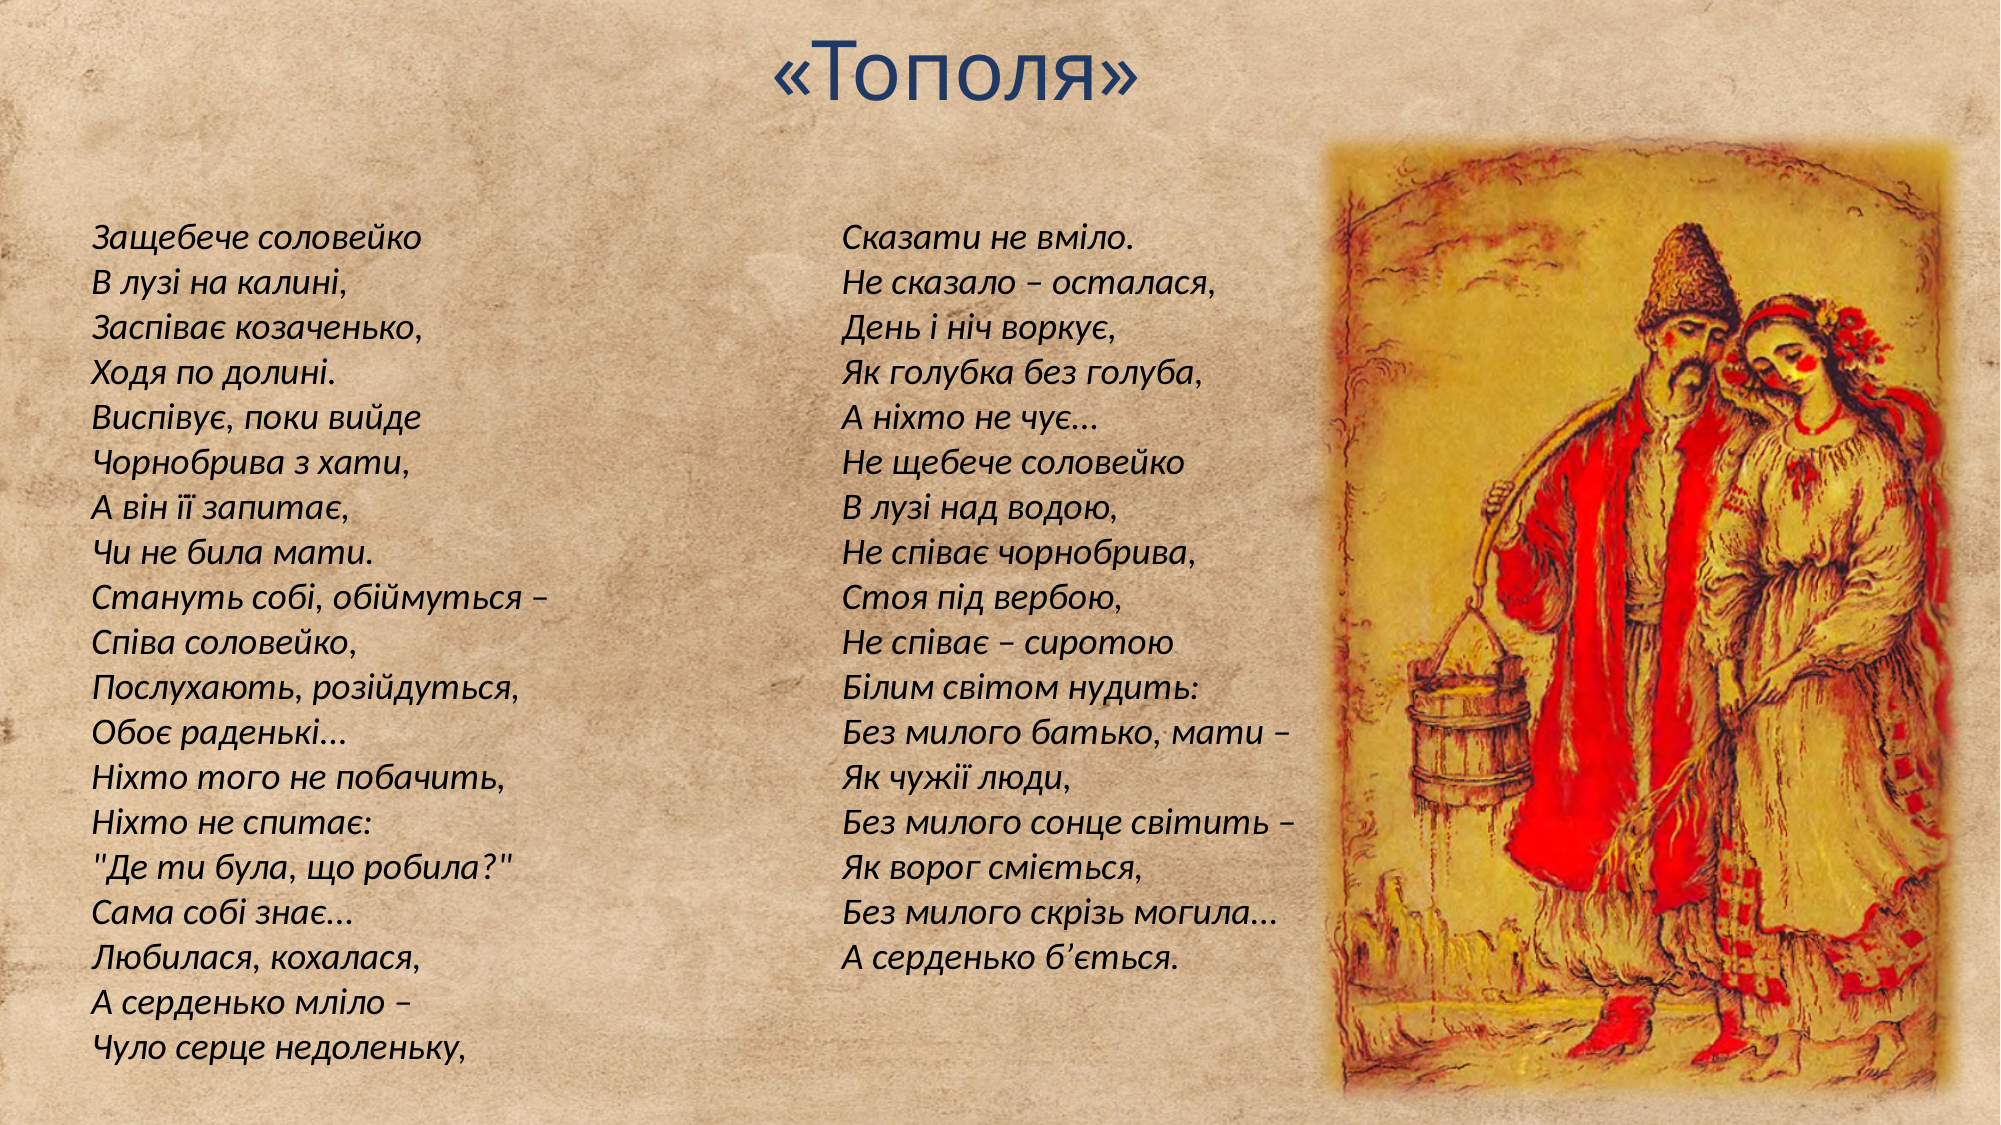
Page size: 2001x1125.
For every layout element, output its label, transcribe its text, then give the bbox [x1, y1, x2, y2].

text_box Защебече соловейко В лузі на калині, Заспіває козаченько, Ходя по долині. Виспівує, поки вийде Чорнобрива з хати, А він її запитає, Чи не била мати. Стануть собі, обіймуться – Співа соловейко, Послухають, розійдуться, Обоє раденькі... Ніхто того не побачить, Ніхто не спитає: "Де ти була, що робила?" Сама собі знає... Любилася, кохалася, А серденько мліло – Чуло серце недоленьку, Сказати не вміло. Не сказало – осталася, День і ніч воркує, Як голубка без голуба, А ніхто не чує... Не щебече соловейко В лузі над водою, Не співає чорнобрива, Стоя під вербою, Не співає – сиротою Білим світом нудить: Без милого батько, мати – Як чужії люди, Без милого сонце світить – Як ворог сміється, Без милого скрізь могила... А серденько б’ється. [76, 204, 1309, 1082]
picture [0, 0, 2001, 1125]
text_box «Тополя» [756, 9, 1180, 125]
